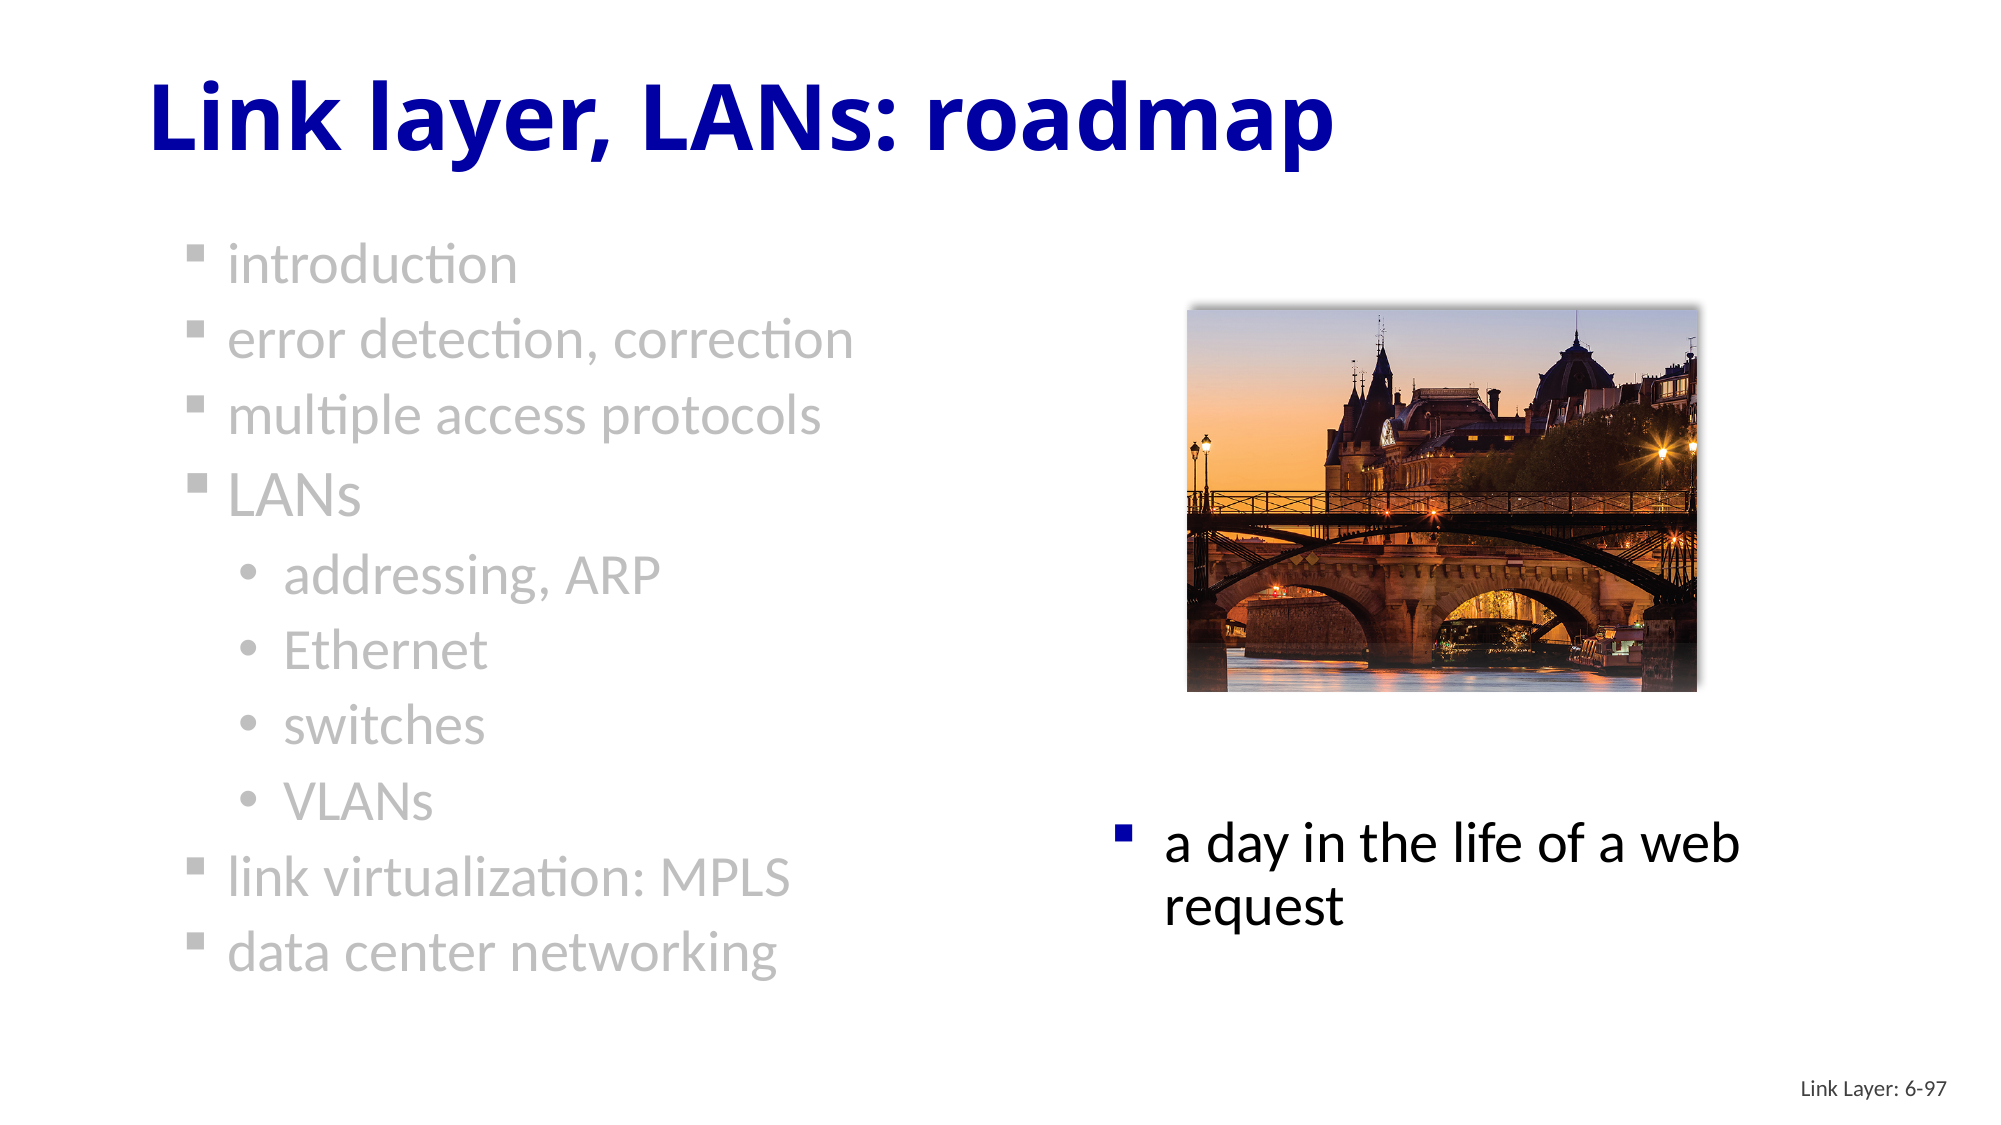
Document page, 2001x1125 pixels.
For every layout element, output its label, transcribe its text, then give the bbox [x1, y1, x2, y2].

title Link layer, LANs: roadmap [131, 47, 1856, 195]
picture [1187, 310, 1697, 692]
text_box a day in the life of a web request [1080, 804, 1907, 966]
slide_number Link Layer: 6-97 [1512, 1056, 1963, 1117]
text_box introduction error detection, correction multiple access protocols LANs addressing, ARP Ethernet switches VLANs link virtualization: MPLS data center networking [165, 225, 1080, 1053]
